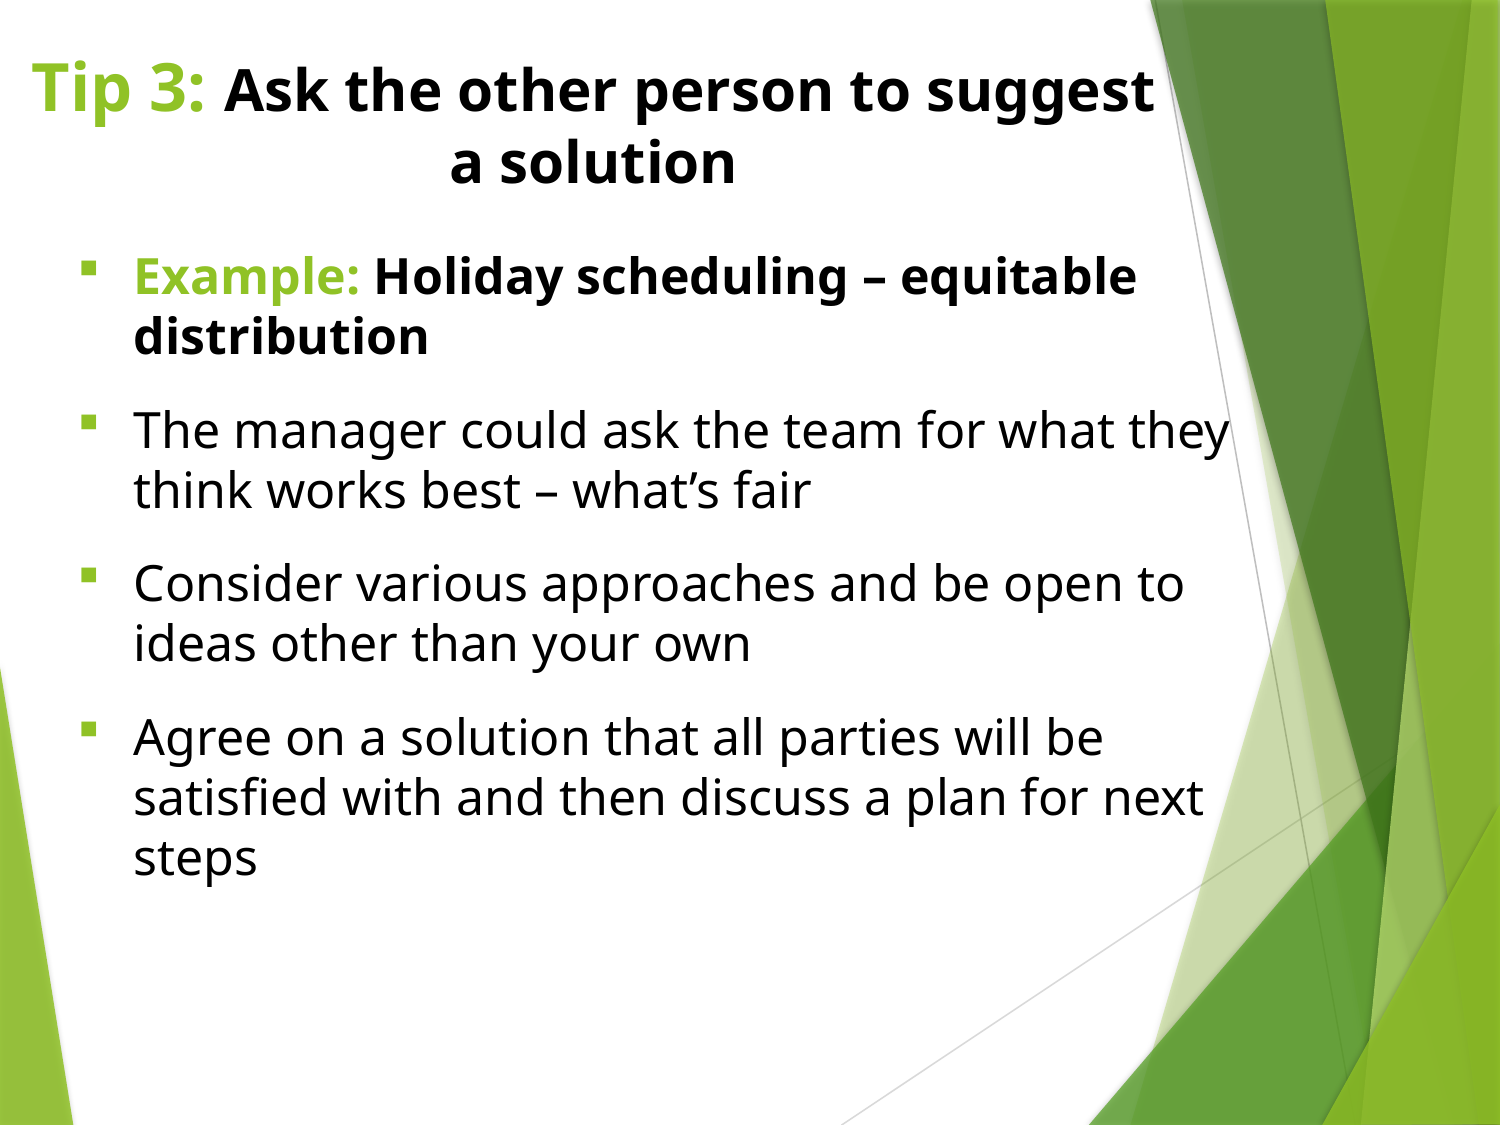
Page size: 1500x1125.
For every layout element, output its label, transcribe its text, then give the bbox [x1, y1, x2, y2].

title Tip 3: Ask the other person to suggest a solution [0, 37, 1188, 213]
list Example: Holiday scheduling – equitable distribution The manager could ask the team for what they think works best – what’s fair Consider various approaches and be open to ideas other than your own Agree on a solution that all parties will be satisfied with and then discuss a plan for next steps [62, 237, 1275, 863]
